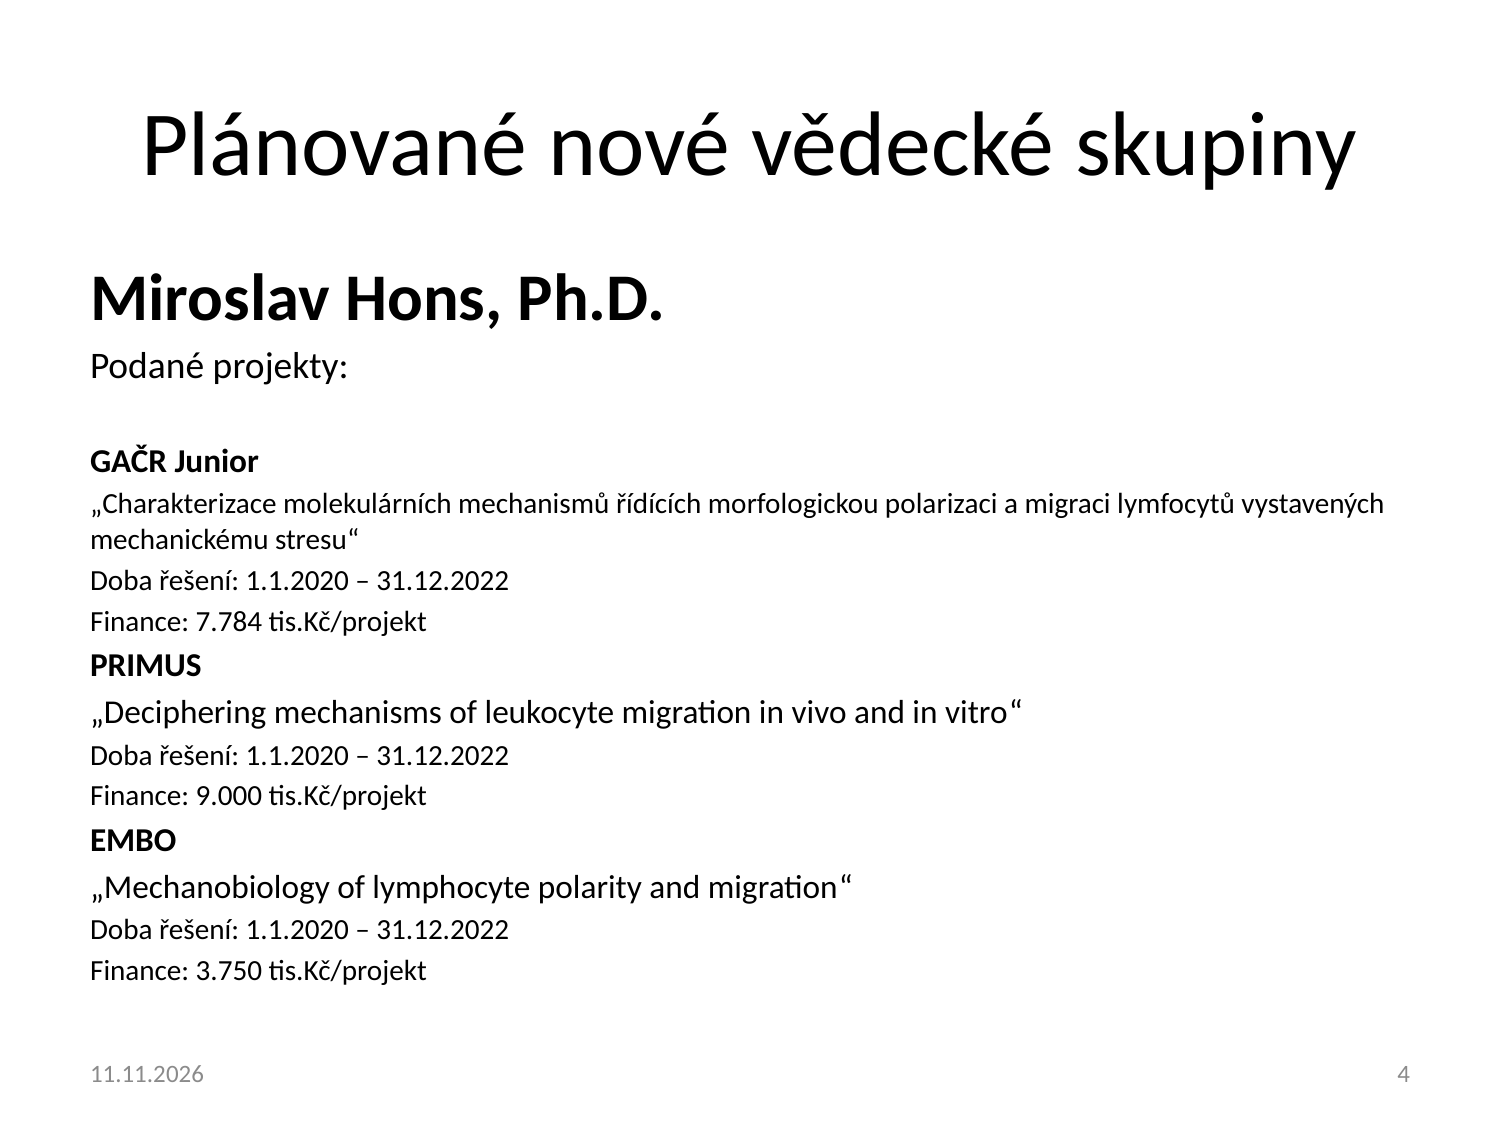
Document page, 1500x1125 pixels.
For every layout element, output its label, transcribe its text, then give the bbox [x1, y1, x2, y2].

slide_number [75, 1042, 425, 1103]
list Miroslav Hons, Ph.D. Podané projekty: GAČR Junior „Charakterizace molekulárních mechanismů řídících morfologickou polarizaci a migraci lymfocytů vystavených mechanickému stresu“ Doba řešení: 1.1.2020 – 31.12.2022 Finance: 7.784 tis.Kč/projekt PRIMUS „Deciphering mechanisms of leukocyte migration in vivo and in vitro“ Doba řešení: 1.1.2020 – 31.12.2022 Finance: 9.000 tis.Kč/projekt EMBO „Mechanobiology of lymphocyte polarity and migration“ Doba řešení: 1.1.2020 – 31.12.2022 Finance: 3.750 tis.Kč/projekt [75, 245, 1437, 1050]
slide_number 4 [1074, 1042, 1425, 1103]
title Plánované nové vědecké skupiny [75, 45, 1425, 233]
